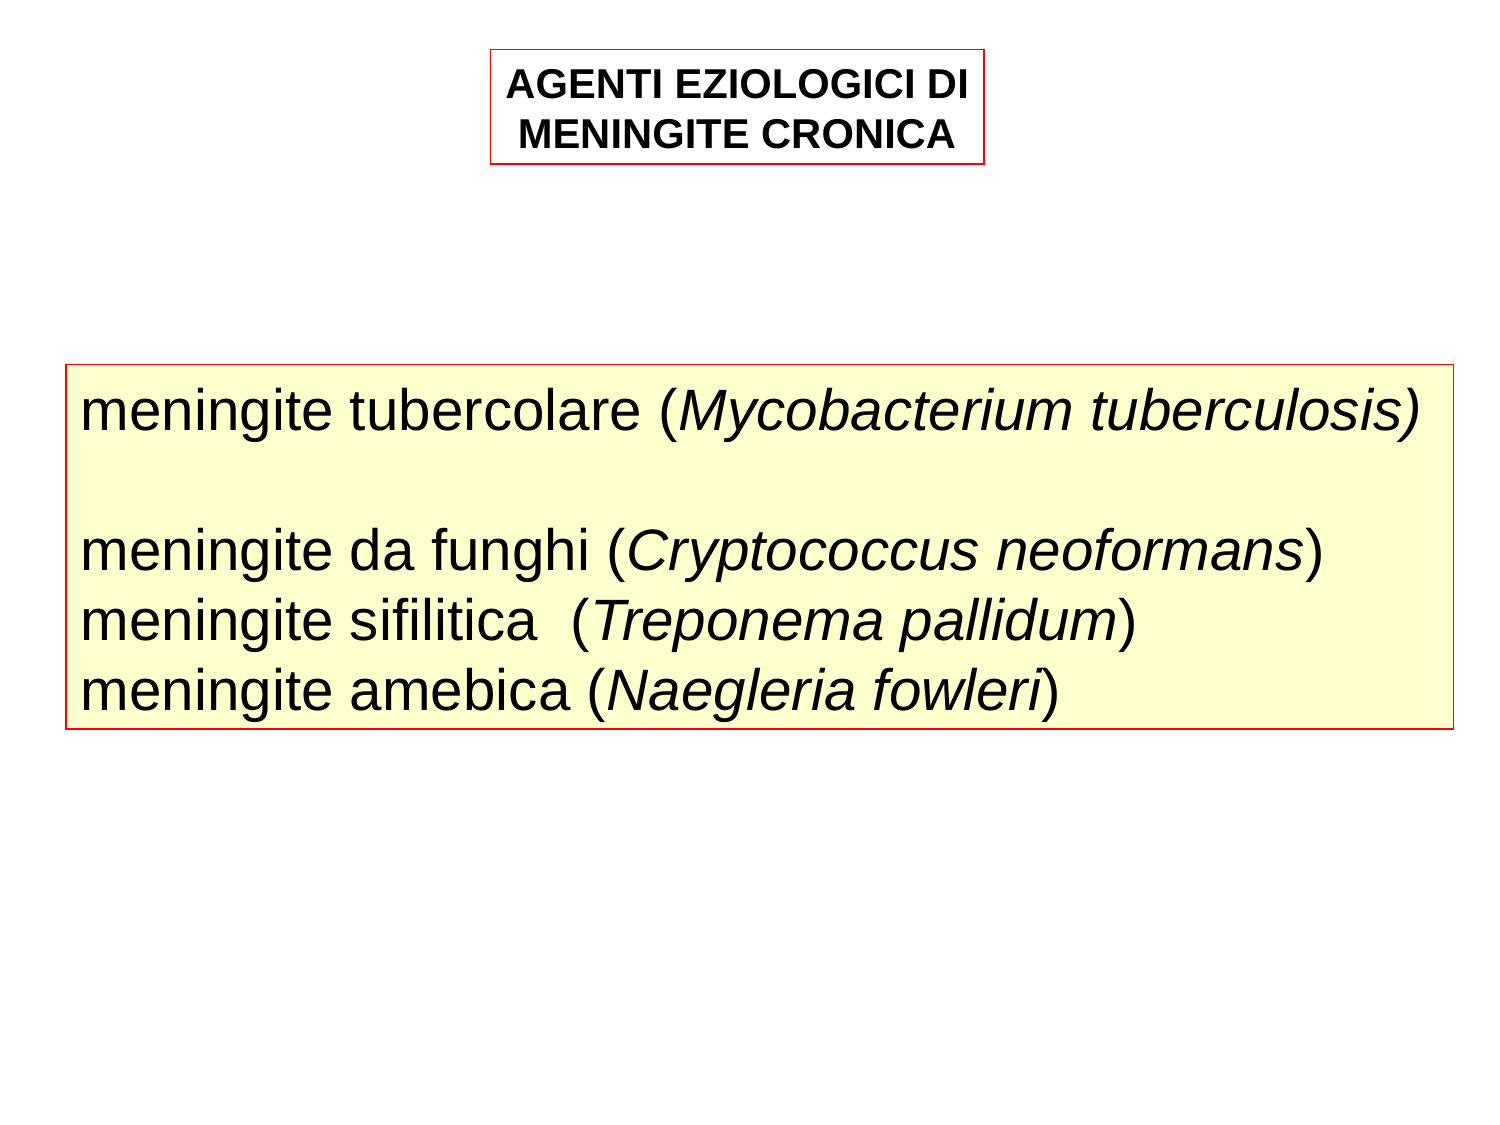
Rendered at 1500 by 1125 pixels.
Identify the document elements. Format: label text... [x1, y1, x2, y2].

text_box meningite tubercolare (Mycobacterium tuberculosis) meningite da funghi (Cryptococcus neoformans) meningite sifilitica (Treponema pallidum) meningite amebica (Naegleria fowleri) [66, 364, 1454, 730]
text_box AGENTI EZIOLOGICI DI MENINGITE CRONICA [490, 49, 984, 165]
